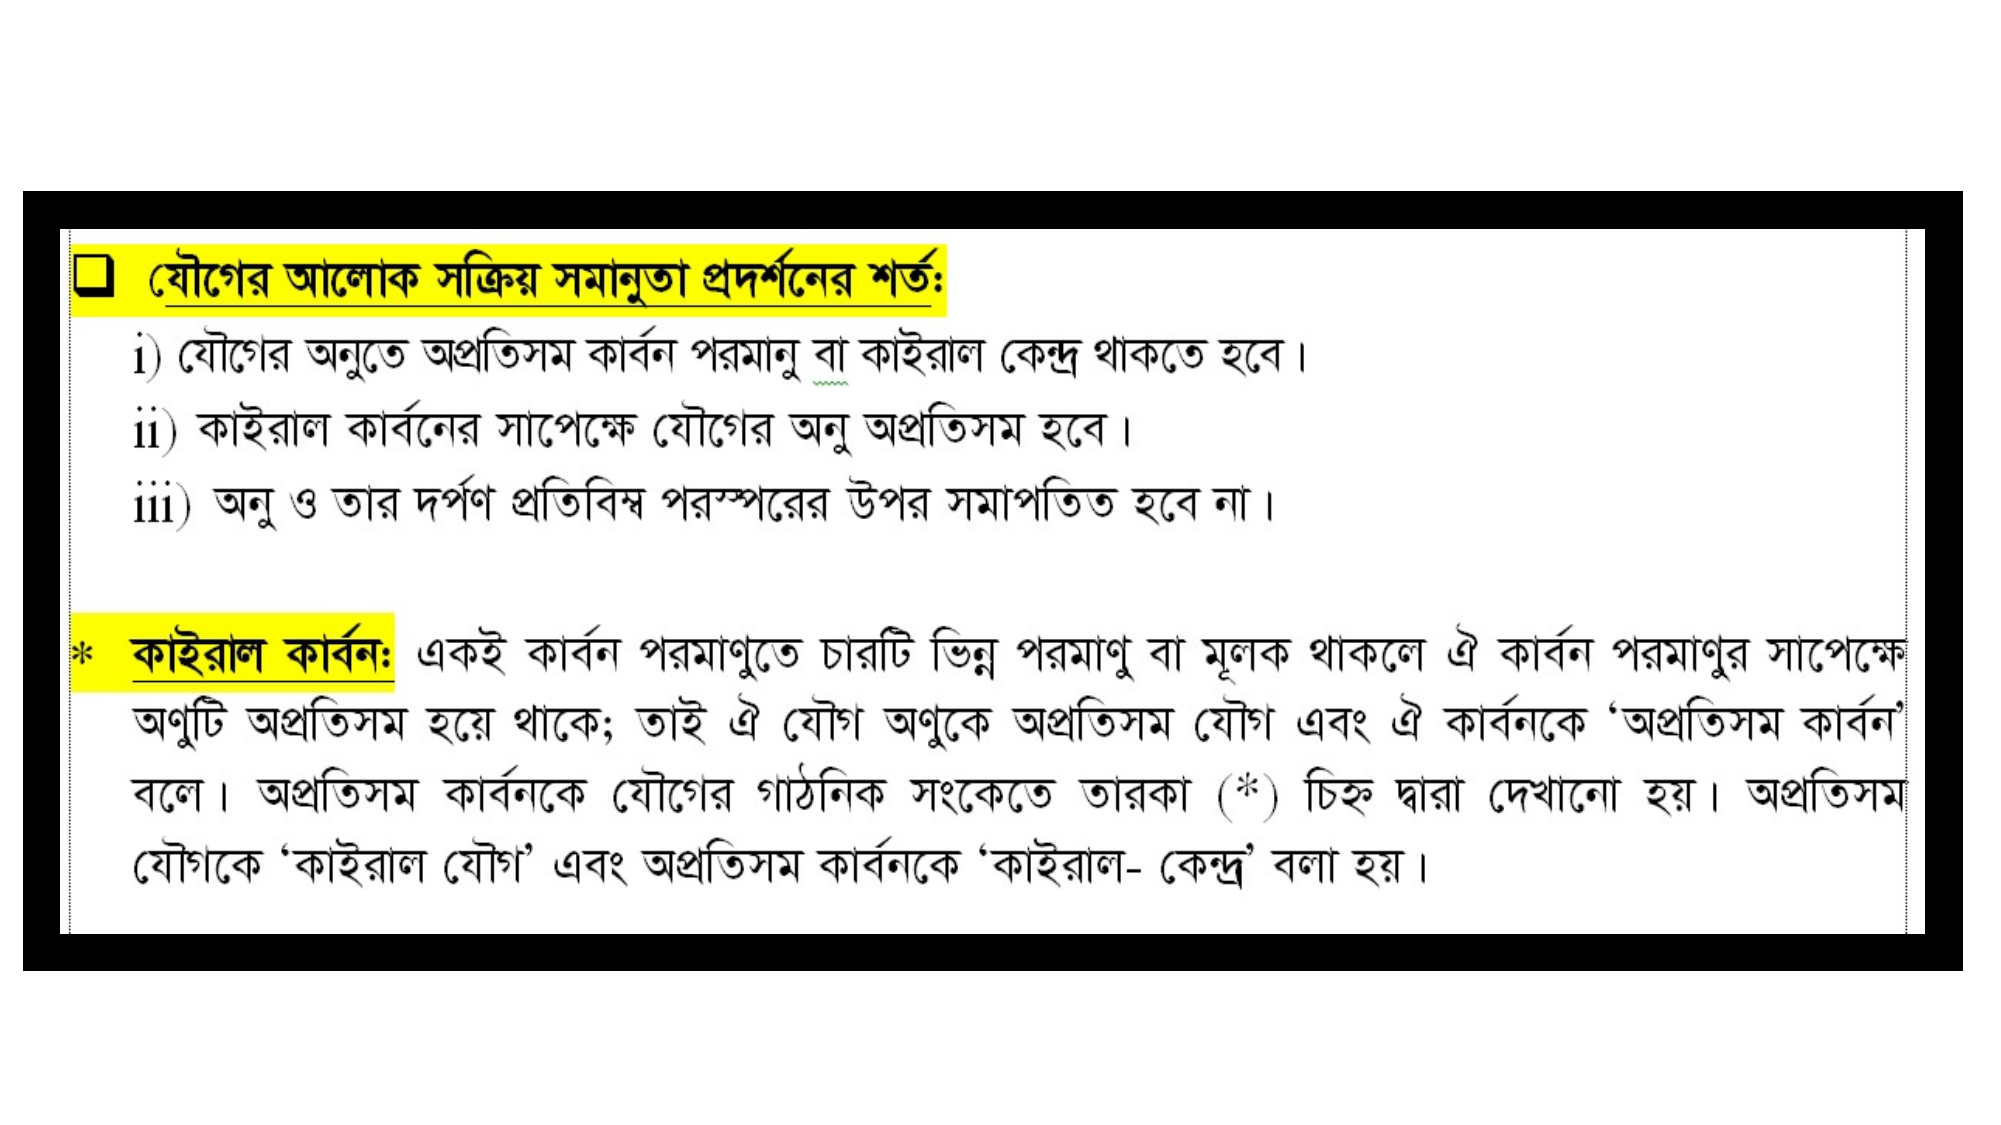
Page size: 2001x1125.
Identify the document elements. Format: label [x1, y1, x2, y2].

picture [60, 228, 1926, 934]
